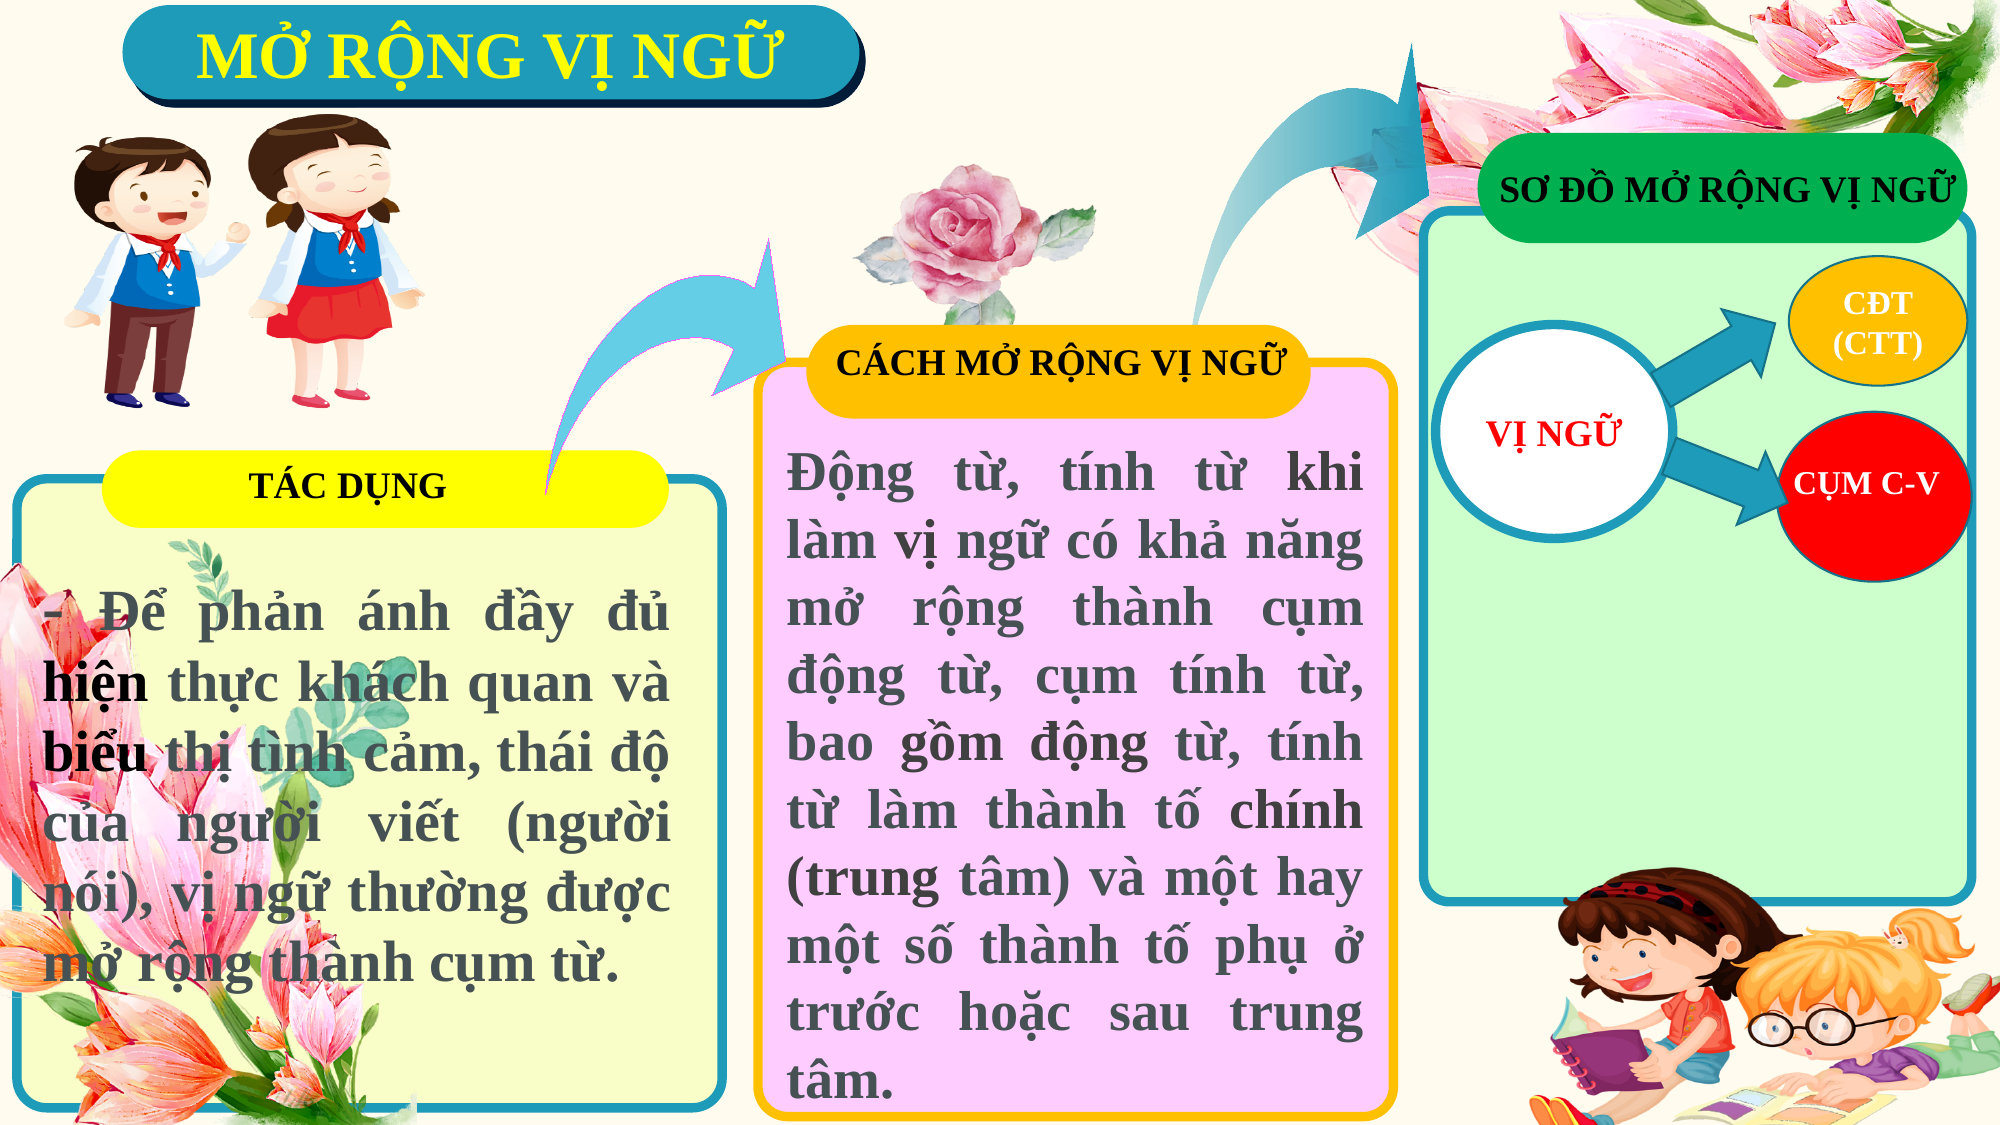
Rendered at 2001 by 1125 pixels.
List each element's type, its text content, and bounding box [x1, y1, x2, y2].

text_box [1790, 411, 1958, 453]
text_box [1650, 358, 1766, 407]
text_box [16, 450, 723, 1108]
text_box VỊ NGỮ [1435, 358, 1673, 539]
text_box CỤM C-V [1767, 453, 1966, 509]
text_box [806, 338, 1311, 419]
text_box [552, 238, 786, 450]
picture [0, 539, 417, 1125]
picture [1329, 0, 2000, 358]
picture [15, 97, 457, 422]
text_box CÁCH MỞ RỘNG VỊ NGỮ [820, 330, 1303, 390]
text_box MỞ RỘNG VỊ NGỮ [122, 5, 860, 100]
text_box [1777, 468, 1972, 582]
text_box [1423, 358, 1972, 902]
text_box [832, 324, 851, 330]
text_box [1192, 91, 1329, 324]
text_box [1661, 437, 1788, 525]
picture [1522, 860, 2000, 1125]
text_box [1097, 324, 1286, 330]
text_box Động từ, tính từ khi làm vị ngữ có khả năng mở rộng thành cụm động từ, cụm tính từ, bao gồm động từ, tính từ làm thành tố chính (trung tâm) và một hay một số thành tố phụ ở trước hoặc sau trung tâm. [772, 426, 1379, 1117]
text_box CĐT (CTT) [1805, 358, 1952, 386]
picture [851, 163, 1097, 384]
text_box [757, 362, 1394, 1113]
